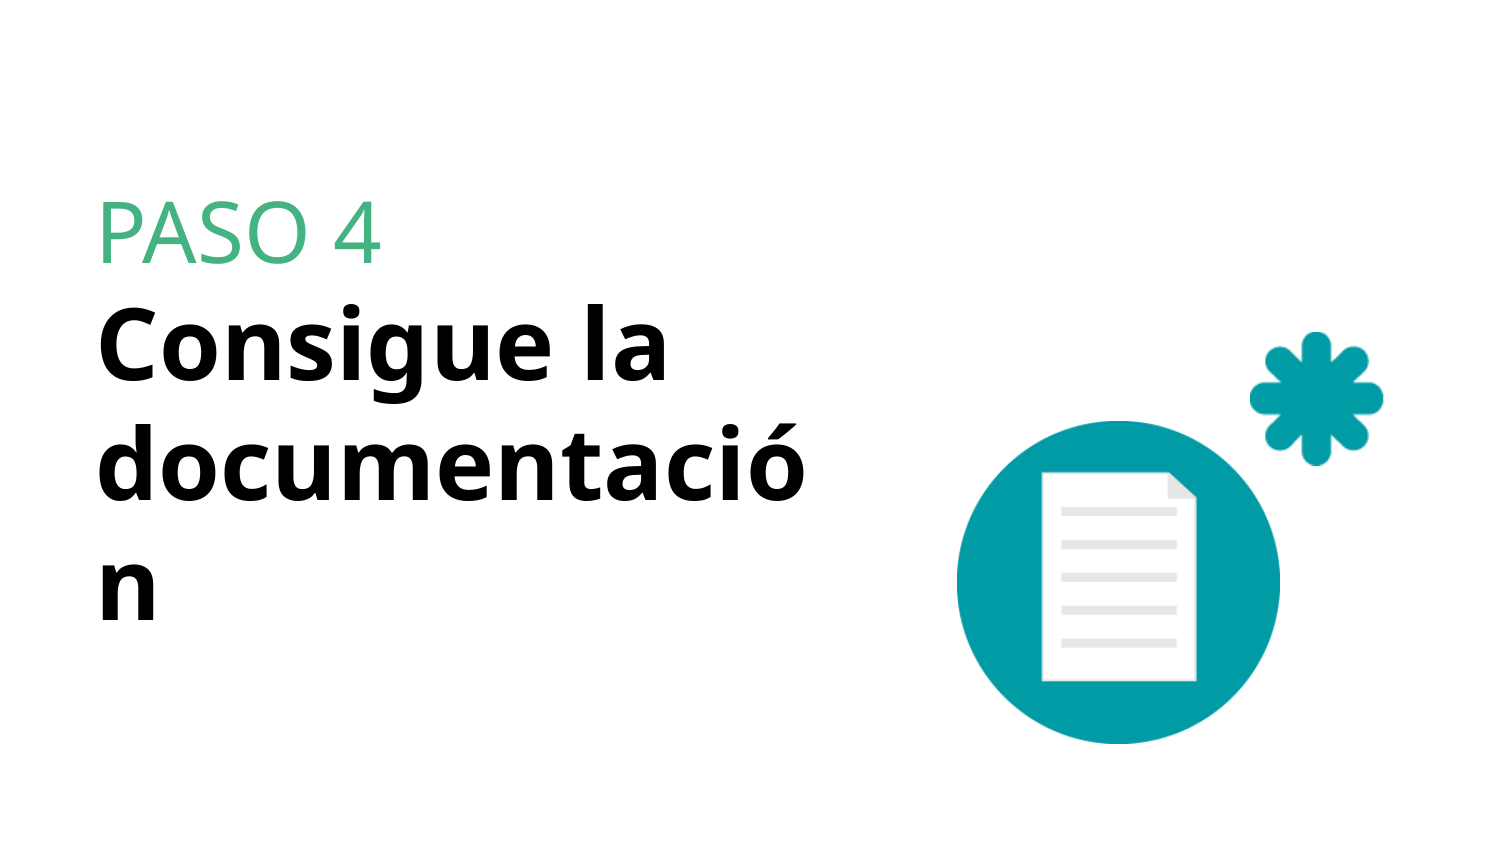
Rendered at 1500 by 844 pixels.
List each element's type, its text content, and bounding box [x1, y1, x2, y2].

title PASO 4 Consigue la documentación [80, 73, 871, 745]
picture [956, 332, 1386, 745]
